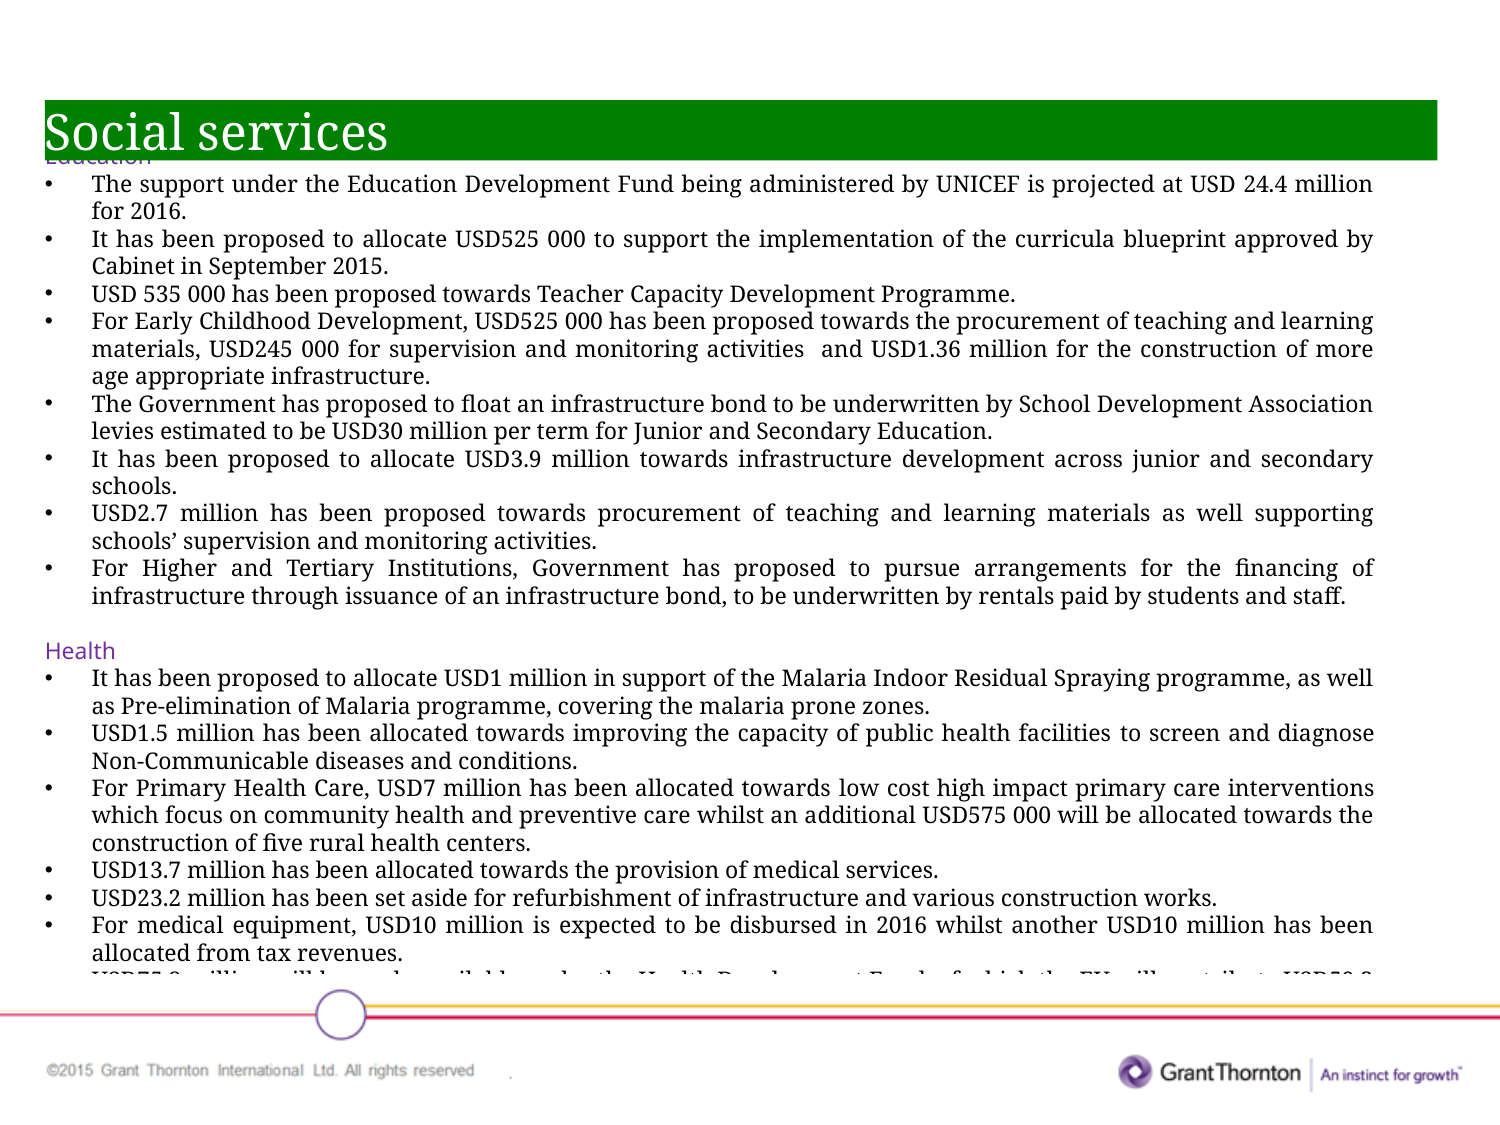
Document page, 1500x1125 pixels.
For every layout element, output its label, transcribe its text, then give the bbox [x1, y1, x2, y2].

text_box Social services [44, 100, 1438, 161]
picture [0, 974, 1500, 1106]
text_box Education The support under the Education Development Fund being administered by UNICEF is projected at USD 24.4 million for 2016. It has been proposed to allocate USD525 000 to support the implementation of the curricula blueprint approved by Cabinet in September 2015. USD 535 000 has been proposed towards Teacher Capacity Development Programme. For Early Childhood Development, USD525 000 has been proposed towards the procurement of teaching and learning materials, USD245 000 for supervision and monitoring activities and USD1.36 million for the construction of more age appropriate infrastructure. The Government has proposed to float an infrastructure bond to be underwritten by School Development Association levies estimated to be USD30 million per term for Junior and Secondary Education. It has been proposed to allocate USD3.9 million towards infrastructure development across junior and secondary schools. USD2.7 million has been proposed towards procurement of teaching and learning materials as well supporting schools’ supervision and monitoring activities. For Higher and Tertiary Institutions, Government has proposed to pursue arrangements for the financing of infrastructure through issuance of an infrastructure bond, to be underwritten by rentals paid by students and staff. Health It has been proposed to allocate USD1 million in support of the Malaria Indoor Residual Spraying programme, as well as Pre-elimination of Malaria programme, covering the malaria prone zones. USD1.5 million has been allocated towards improving the capacity of public health facilities to screen and diagnose Non-Communicable diseases and conditions. For Primary Health Care, USD7 million has been allocated towards low cost high impact primary care interventions which focus on community health and preventive care whilst an additional USD575 000 will be allocated towards the construction of five rural health centers. USD13.7 million has been allocated towards the provision of medical services. USD23.2 million has been set aside for refurbishment of infrastructure and various construction works. For medical equipment, USD10 million is expected to be disbursed in 2016 whilst another USD10 million has been allocated from tax revenues. USD75.8 million will be made available under the Health Development Fund, of which the EU will contribute USD59.2 million with the balance to be availed by other development partners i.e. Canada, DFID, Ireland Norway and Sweden. [44, 161, 1375, 973]
